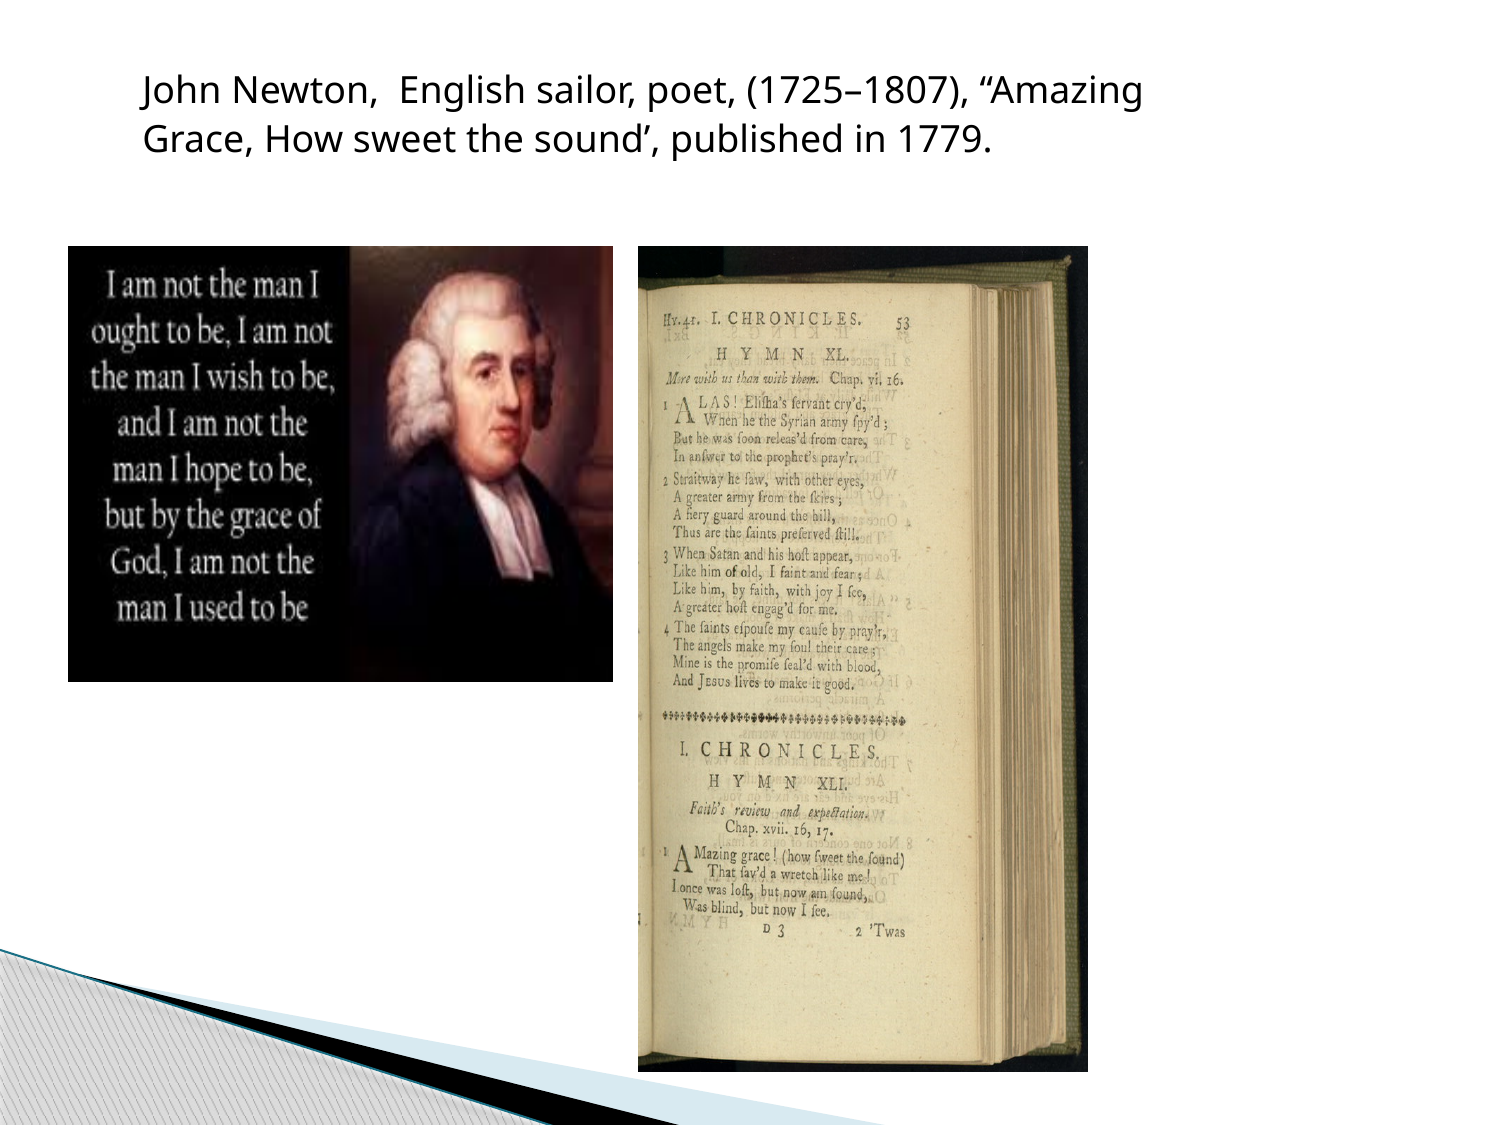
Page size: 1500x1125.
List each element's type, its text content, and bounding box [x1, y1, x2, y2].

text_box John Newton, English sailor, poet, (1725–1807), “Amazing Grace, How sweet the sound’, published in 1779. [15, 55, 1175, 216]
picture [637, 246, 1088, 1072]
picture [68, 246, 613, 682]
